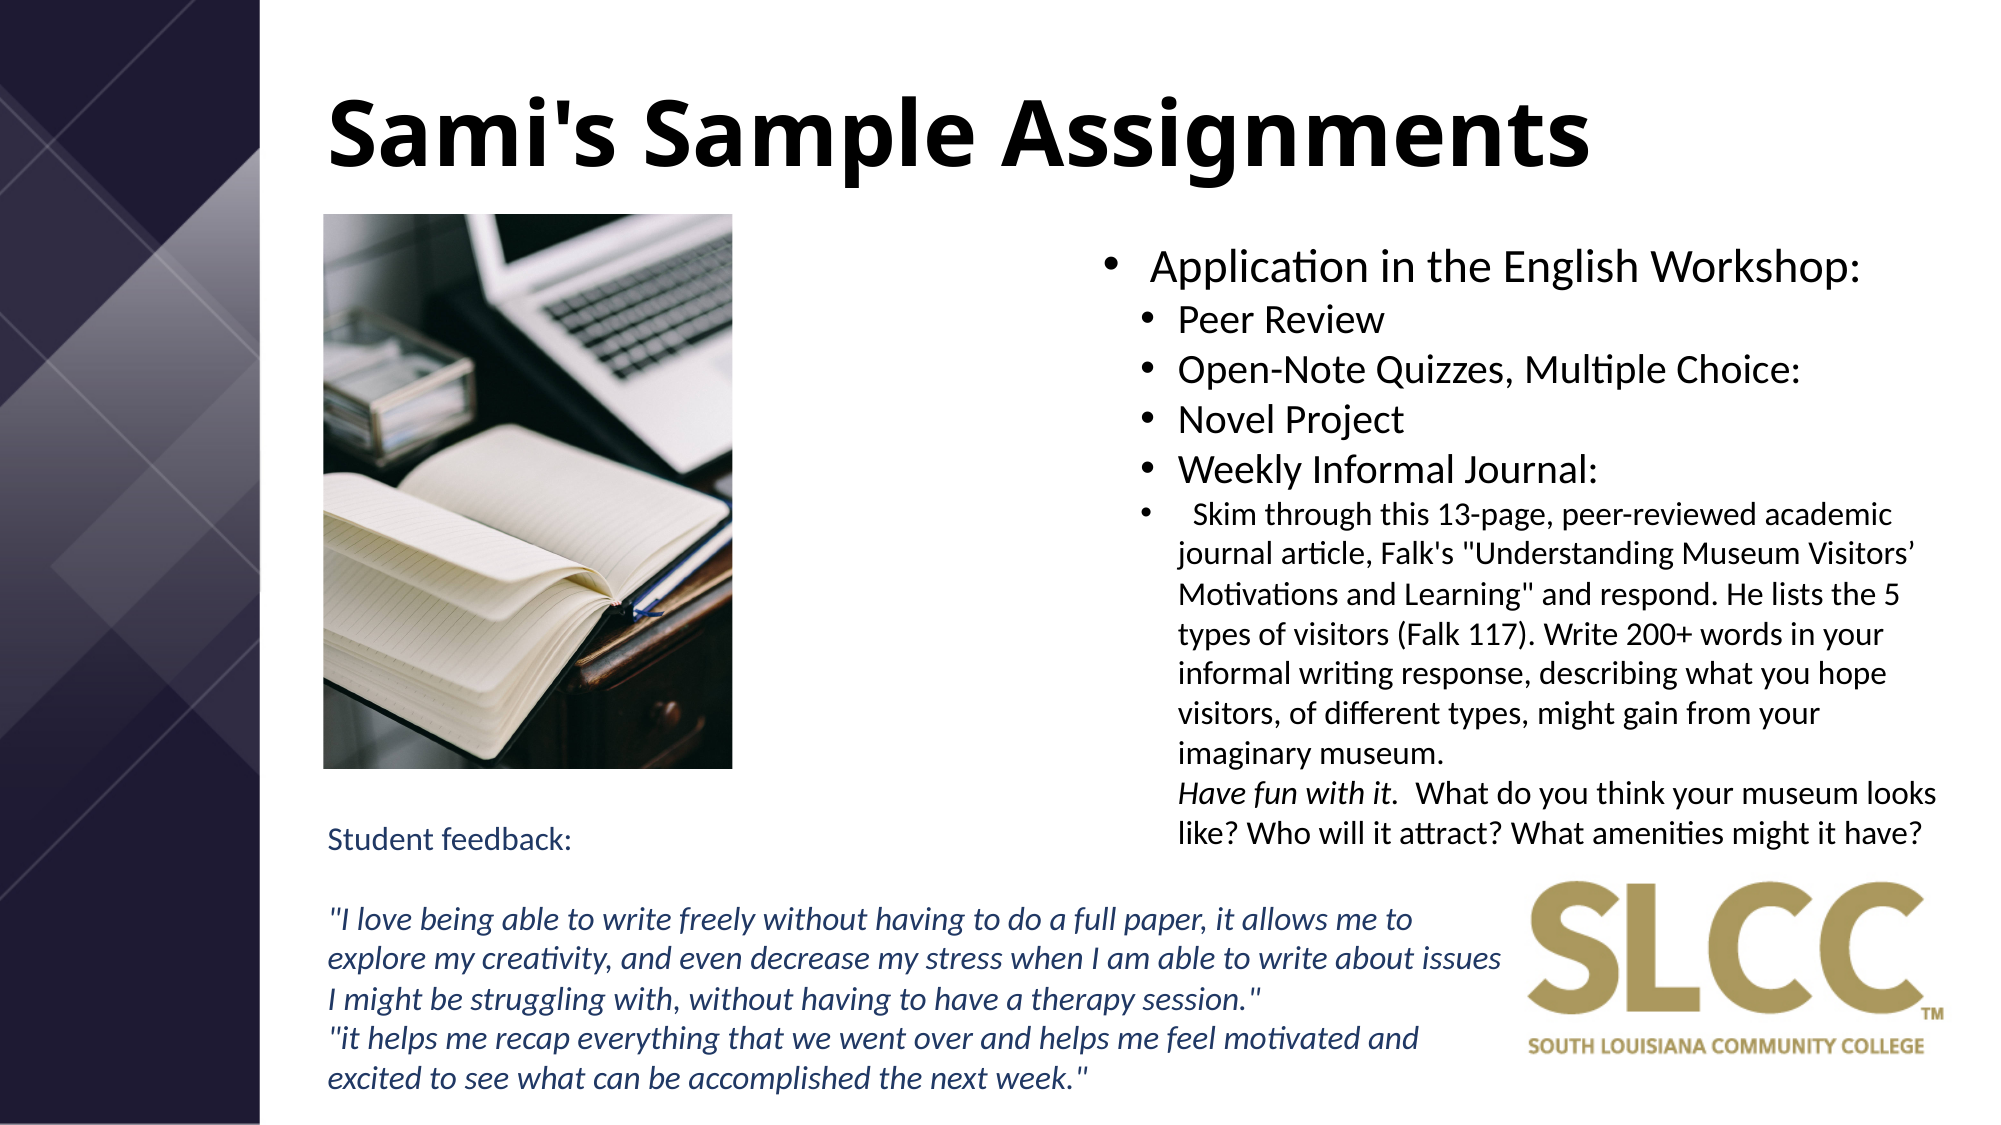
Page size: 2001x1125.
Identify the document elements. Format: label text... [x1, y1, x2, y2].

text_box Application in the English Workshop: Peer Review Open-Note Quizzes, Multiple Choice: Novel Project Weekly Informal Journal: Skim through this 13-page, peer-reviewed academic journal article, Falk's "Understanding Museum Visitors’ Motivations and Learning" and respond. He lists the 5 types of visitors (Falk 117). Write 200+ words in your informal writing response, describing what you hope visitors, of different types, might gain from your imaginary museum. Have fun with it. What do you think your museum looks like? Who will it attract? What amenities might it have? [1087, 226, 1957, 899]
title Sami's Sample Assignments [312, 0, 1863, 281]
picture [0, 0, 2001, 1125]
text_box Student feedback:​ "I love being able to write freely without having to do a full paper, it allows me to explore my creativity, and even decrease my stress when I am able to write about issues I might be struggling with, without having to have a therapy session." "it helps me recap everything that we went over and helps me feel motivated and excited to see what can be accomplished the next week." [312, 809, 1535, 1104]
